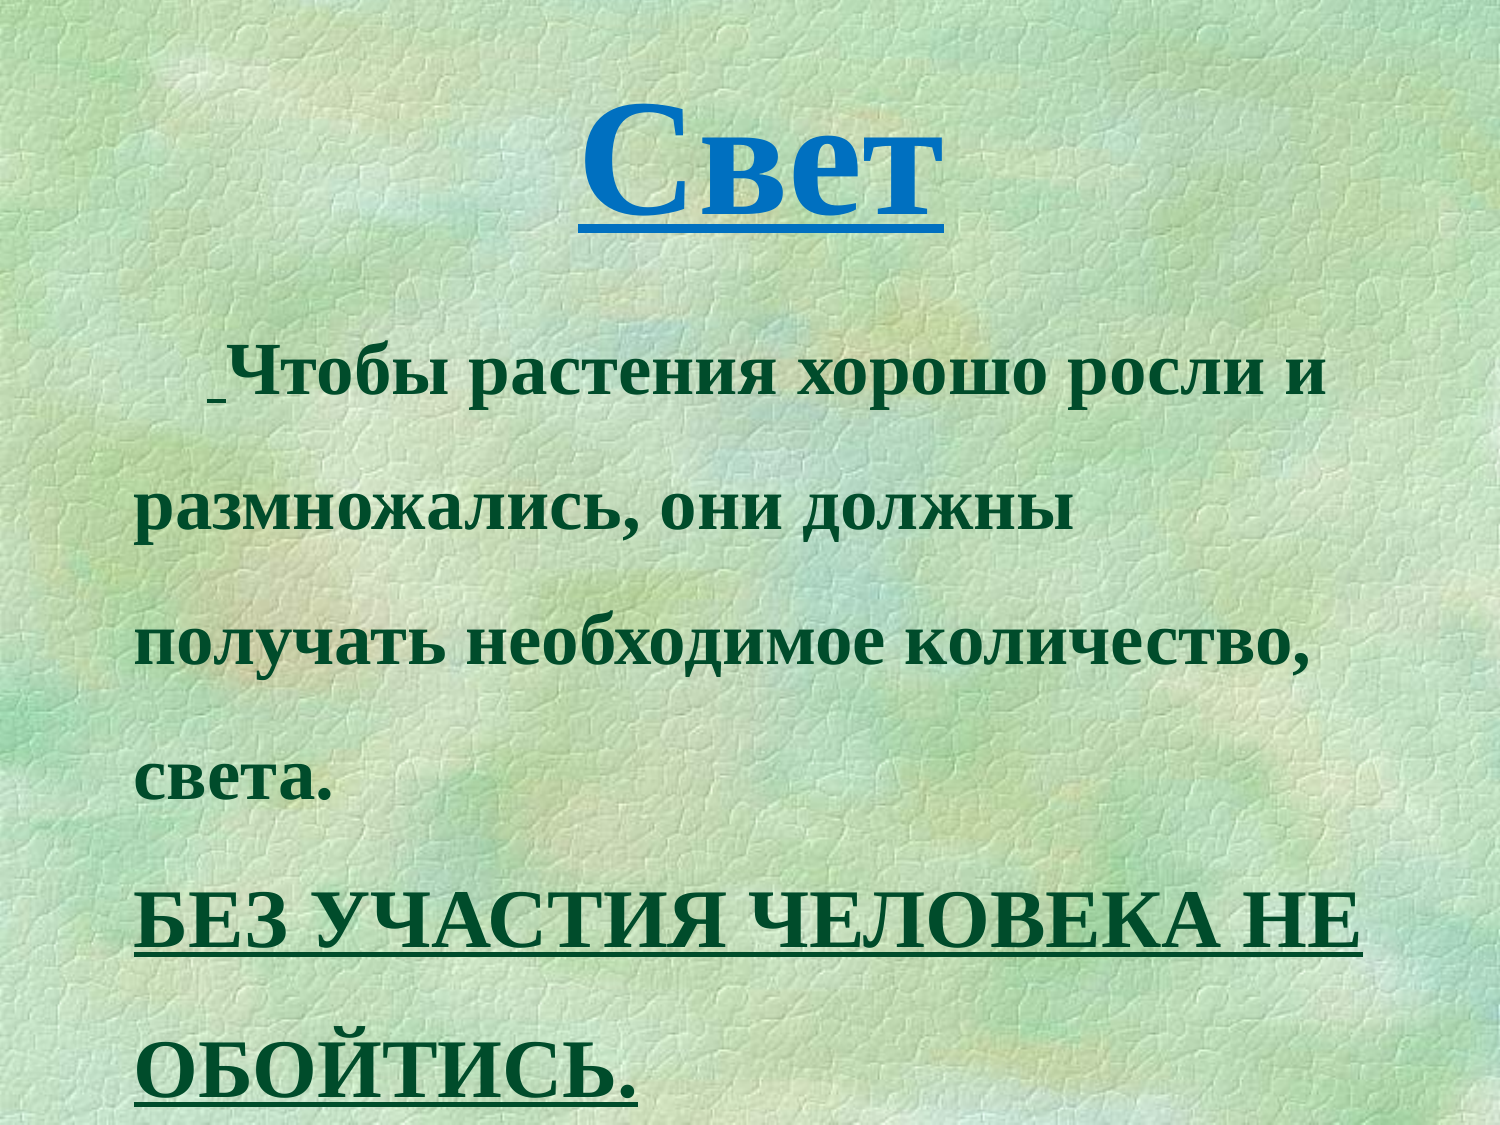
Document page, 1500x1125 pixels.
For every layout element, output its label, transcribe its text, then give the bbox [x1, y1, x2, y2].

list Свет [118, 19, 1394, 256]
title Чтобы растения хорошо росли и размножались, они должны получать необходимое количество, света. без участия человека не обойтись. [118, 267, 1394, 947]
picture [0, 0, 1500, 1125]
